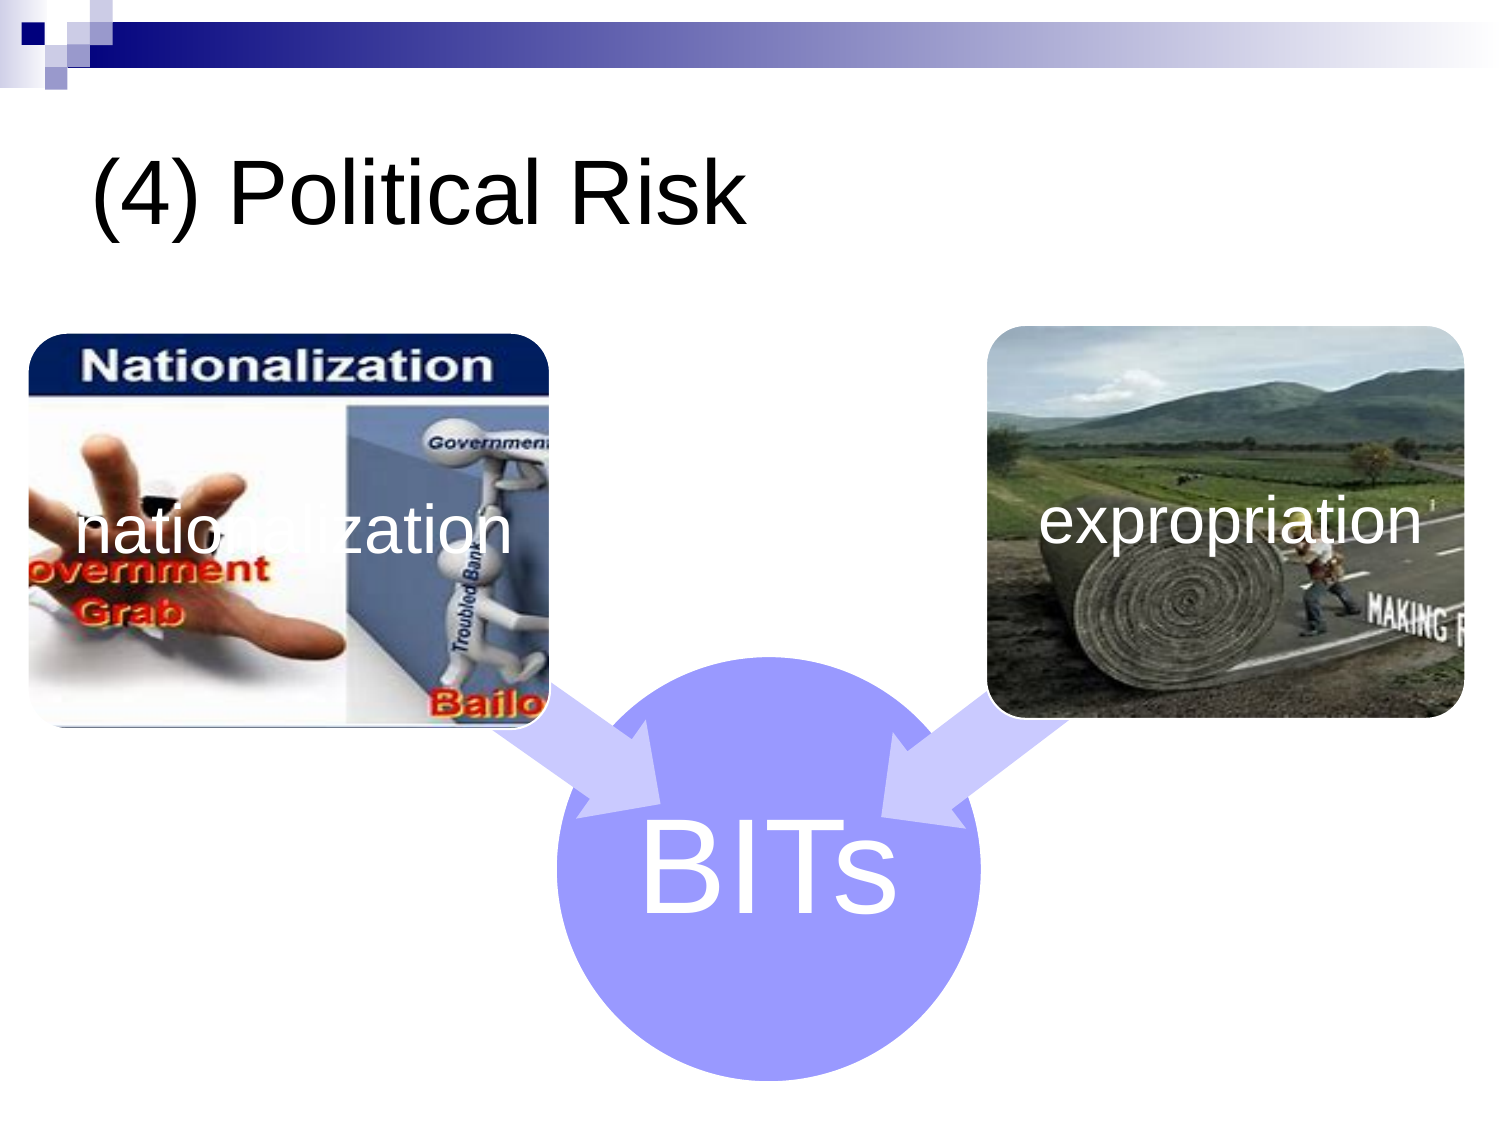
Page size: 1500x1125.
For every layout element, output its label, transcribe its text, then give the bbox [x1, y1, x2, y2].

title (4) Political Risk [75, 75, 1425, 300]
picture [29, 334, 74, 728]
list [74, 324, 1425, 1083]
picture [1425, 326, 1464, 717]
